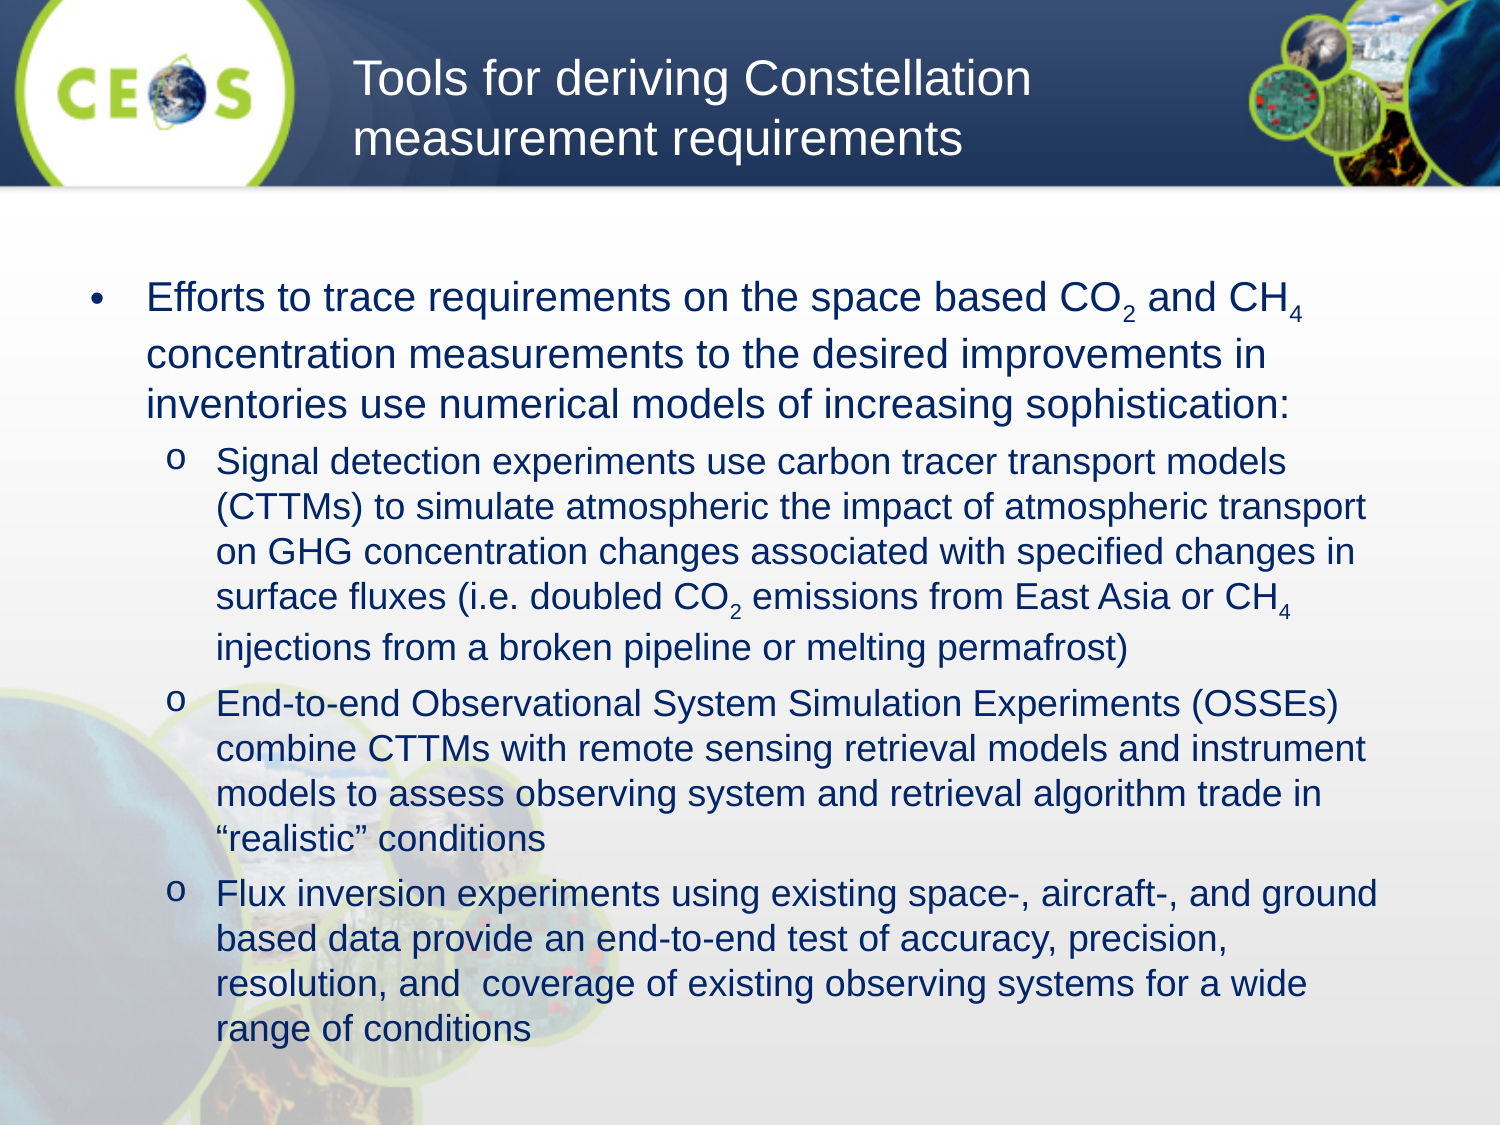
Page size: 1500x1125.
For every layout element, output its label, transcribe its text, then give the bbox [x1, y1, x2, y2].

list Tools for deriving Constellation measurement requirements [337, 37, 1238, 175]
list Efforts to trace requirements on the space based CO2 and CH4 concentration measurements to the desired improvements in inventories use numerical models of increasing sophistication: Signal detection experiments use carbon tracer transport models (CTTMs) to simulate atmospheric the impact of atmospheric transport on GHG concentration changes associated with specified changes in surface fluxes (i.e. doubled CO2 emissions from East Asia or CH4 injections from a broken pipeline or melting permafrost) End-to-end Observational System Simulation Experiments (OSSEs) combine CTTMs with remote sensing retrieval models and instrument models to assess observing system and retrieval algorithm trade in “realistic” conditions Flux inversion experiments using existing space-, aircraft-, and ground based data provide an end-to-end test of accuracy, precision, resolution, and coverage of existing observing systems for a wide range of conditions [75, 262, 1413, 1075]
picture [0, 0, 1500, 1125]
